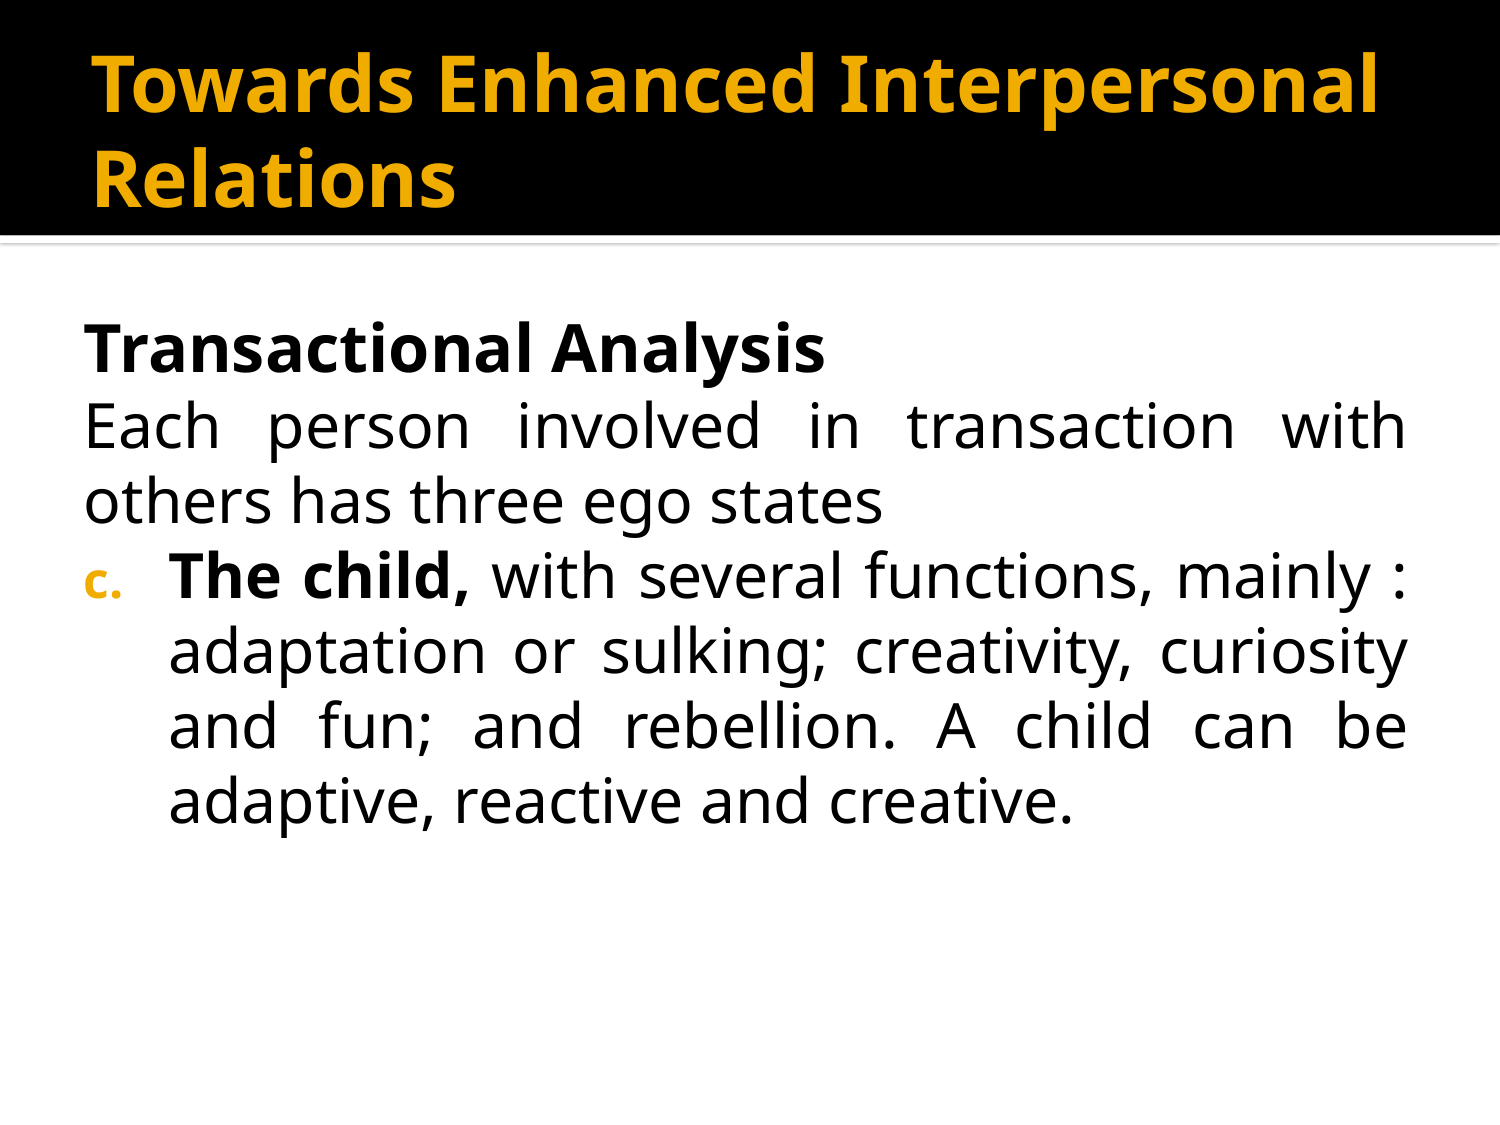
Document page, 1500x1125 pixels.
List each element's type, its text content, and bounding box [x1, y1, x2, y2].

list Transactional Analysis Each person involved in transaction with others has three ego states The child, with several functions, mainly : adaptation or sulking; creativity, curiosity and fun; and rebellion. A child can be adaptive, reactive and creative. [75, 291, 1425, 1050]
title Towards Enhanced Interpersonal Relations [75, 25, 1425, 231]
